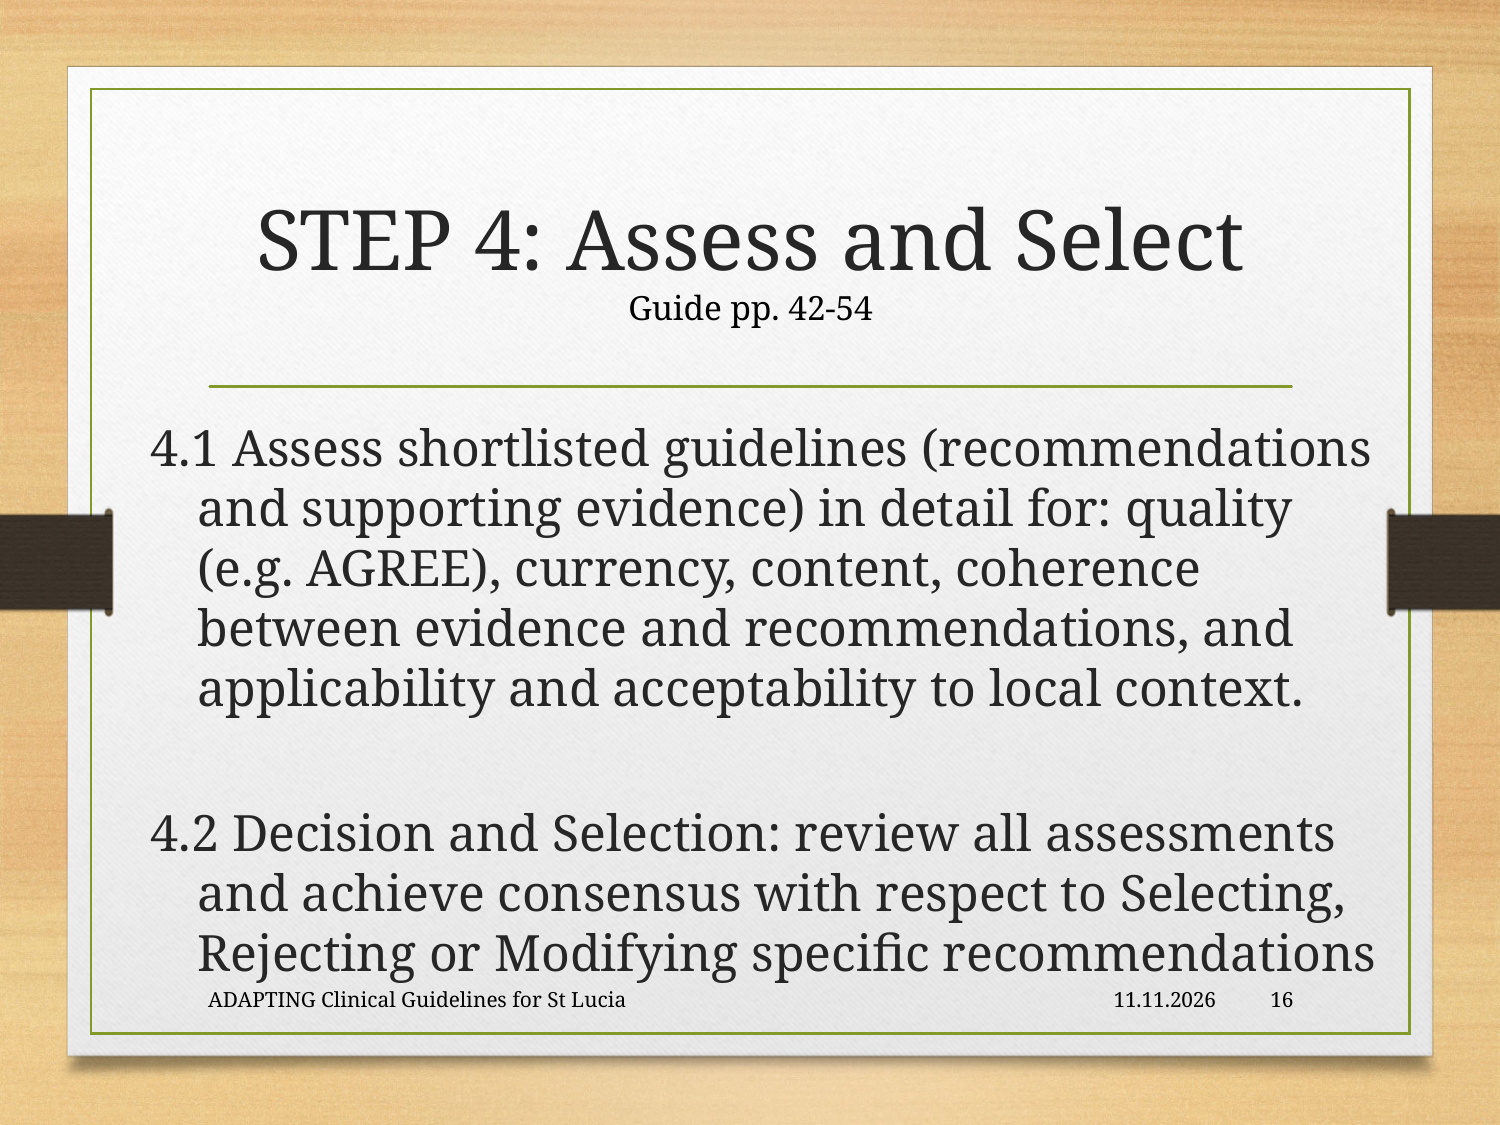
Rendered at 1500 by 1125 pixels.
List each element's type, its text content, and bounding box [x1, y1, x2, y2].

picture [0, 0, 1500, 1125]
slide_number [1042, 977, 1232, 1024]
slide_number 16 [1243, 977, 1309, 1024]
title STEP 4: Assess and Select Guide pp. 42-54 [193, 150, 1309, 365]
footer ADAPTING Clinical Guidelines for St Lucia [193, 977, 1031, 1024]
list 4.1 Assess shortlisted guidelines (recommendations and supporting evidence) in detail for: quality (e.g. AGREE), currency, content, coherence between evidence and recommendations, and applicability and acceptability to local context. 4.2 Decision and Selection: review all assessments and achieve consensus with respect to Selecting, Rejecting or Modifying specific recommendations [135, 408, 1399, 978]
